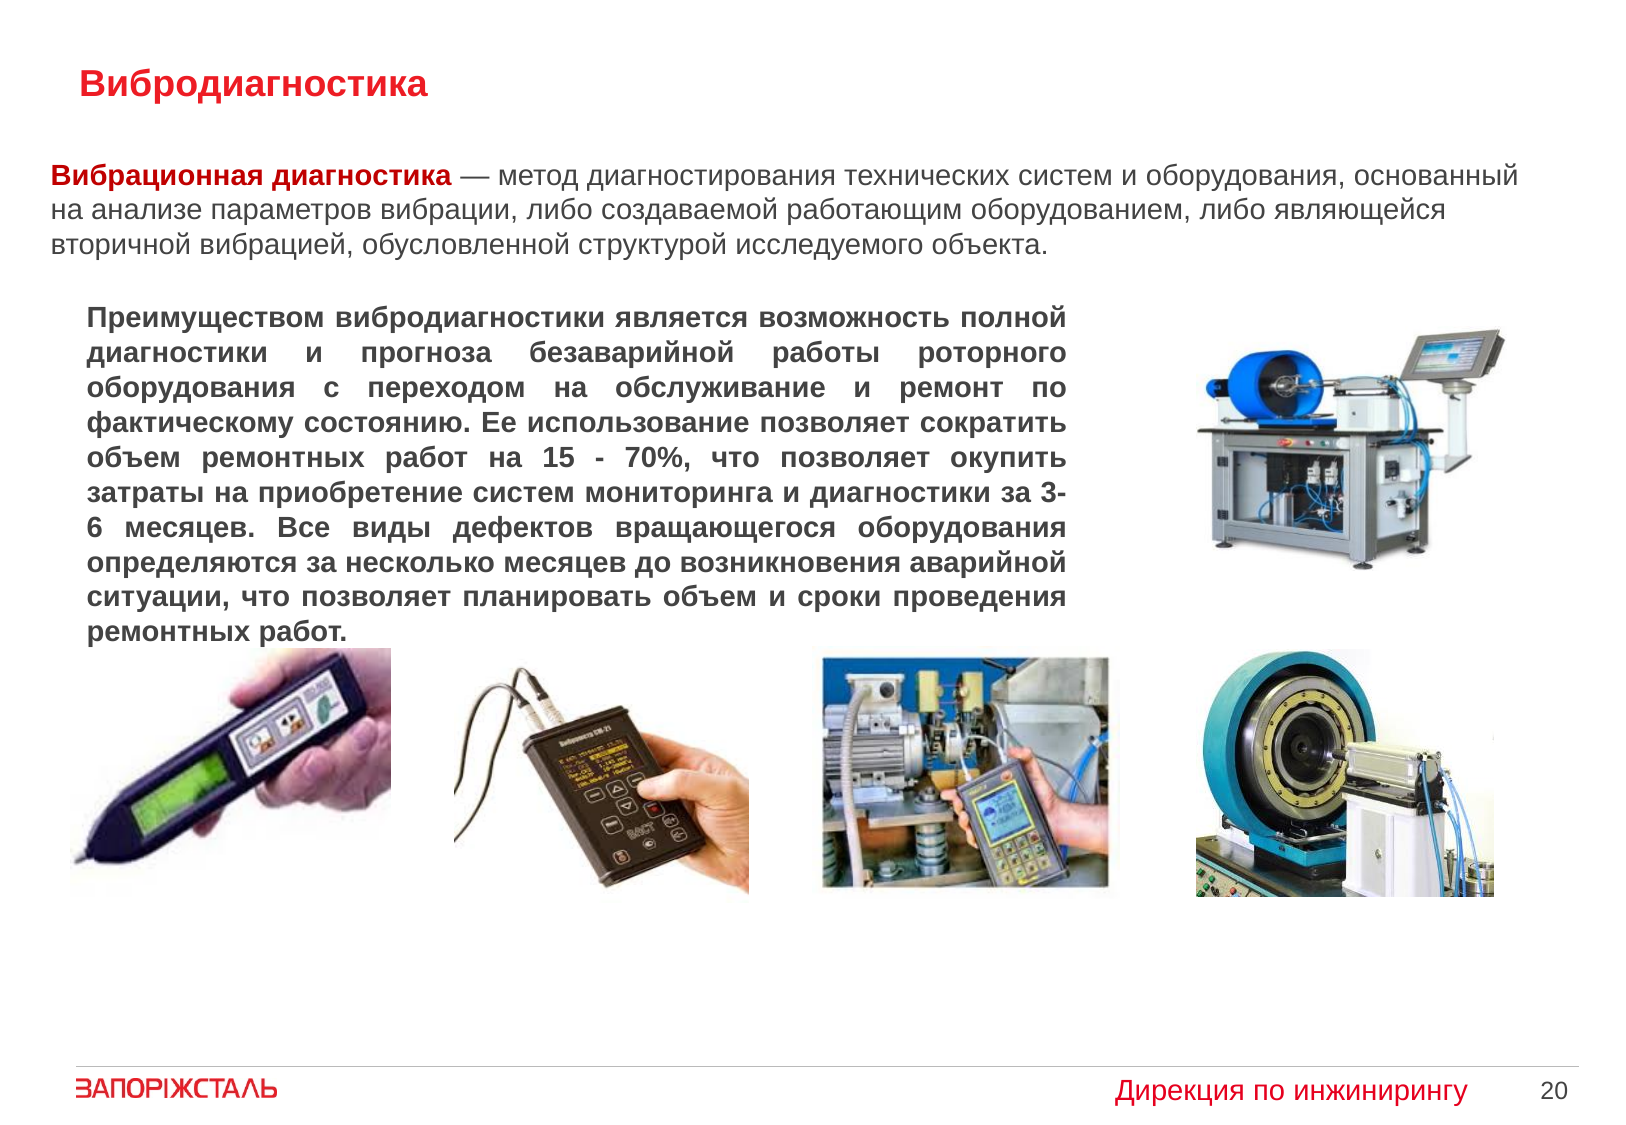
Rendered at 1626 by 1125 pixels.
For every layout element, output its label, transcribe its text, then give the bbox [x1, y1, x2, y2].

title Вибродиагностика [79, 58, 1014, 105]
slide_number 20 [1483, 1066, 1584, 1104]
picture [1196, 648, 1494, 898]
picture [453, 650, 749, 903]
picture [76, 1078, 277, 1098]
list Вибрационная диагностика — метод диагностирования технических систем и оборудования, основанный на анализе параметров вибрации, либо создаваемой работающим оборудованием, либо являющейся вторичной вибрацией, обусловленной структурой исследуемого объекта. [35, 113, 1569, 1014]
text_box Преимуществом вибродиагностики является возможность полной диагностики и прогноза безаварийной работы роторного оборудования с переходом на обслуживание и ремонт по фактическому состоянию. Ее использование позволяет сократить объем ремонтных работ на 15 - 70%, что позволяет окупить затраты на приобретение систем мониторинга и диагностики за 3-6 месяцев. Все виды дефектов вращающегося оборудования определяются за несколько месяцев до возникновения аварийной ситуации, что позволяет планировать объем и сроки проведения ремонтных работ. [71, 290, 1083, 656]
picture [812, 646, 1120, 900]
picture [70, 648, 391, 897]
picture [1196, 326, 1507, 571]
